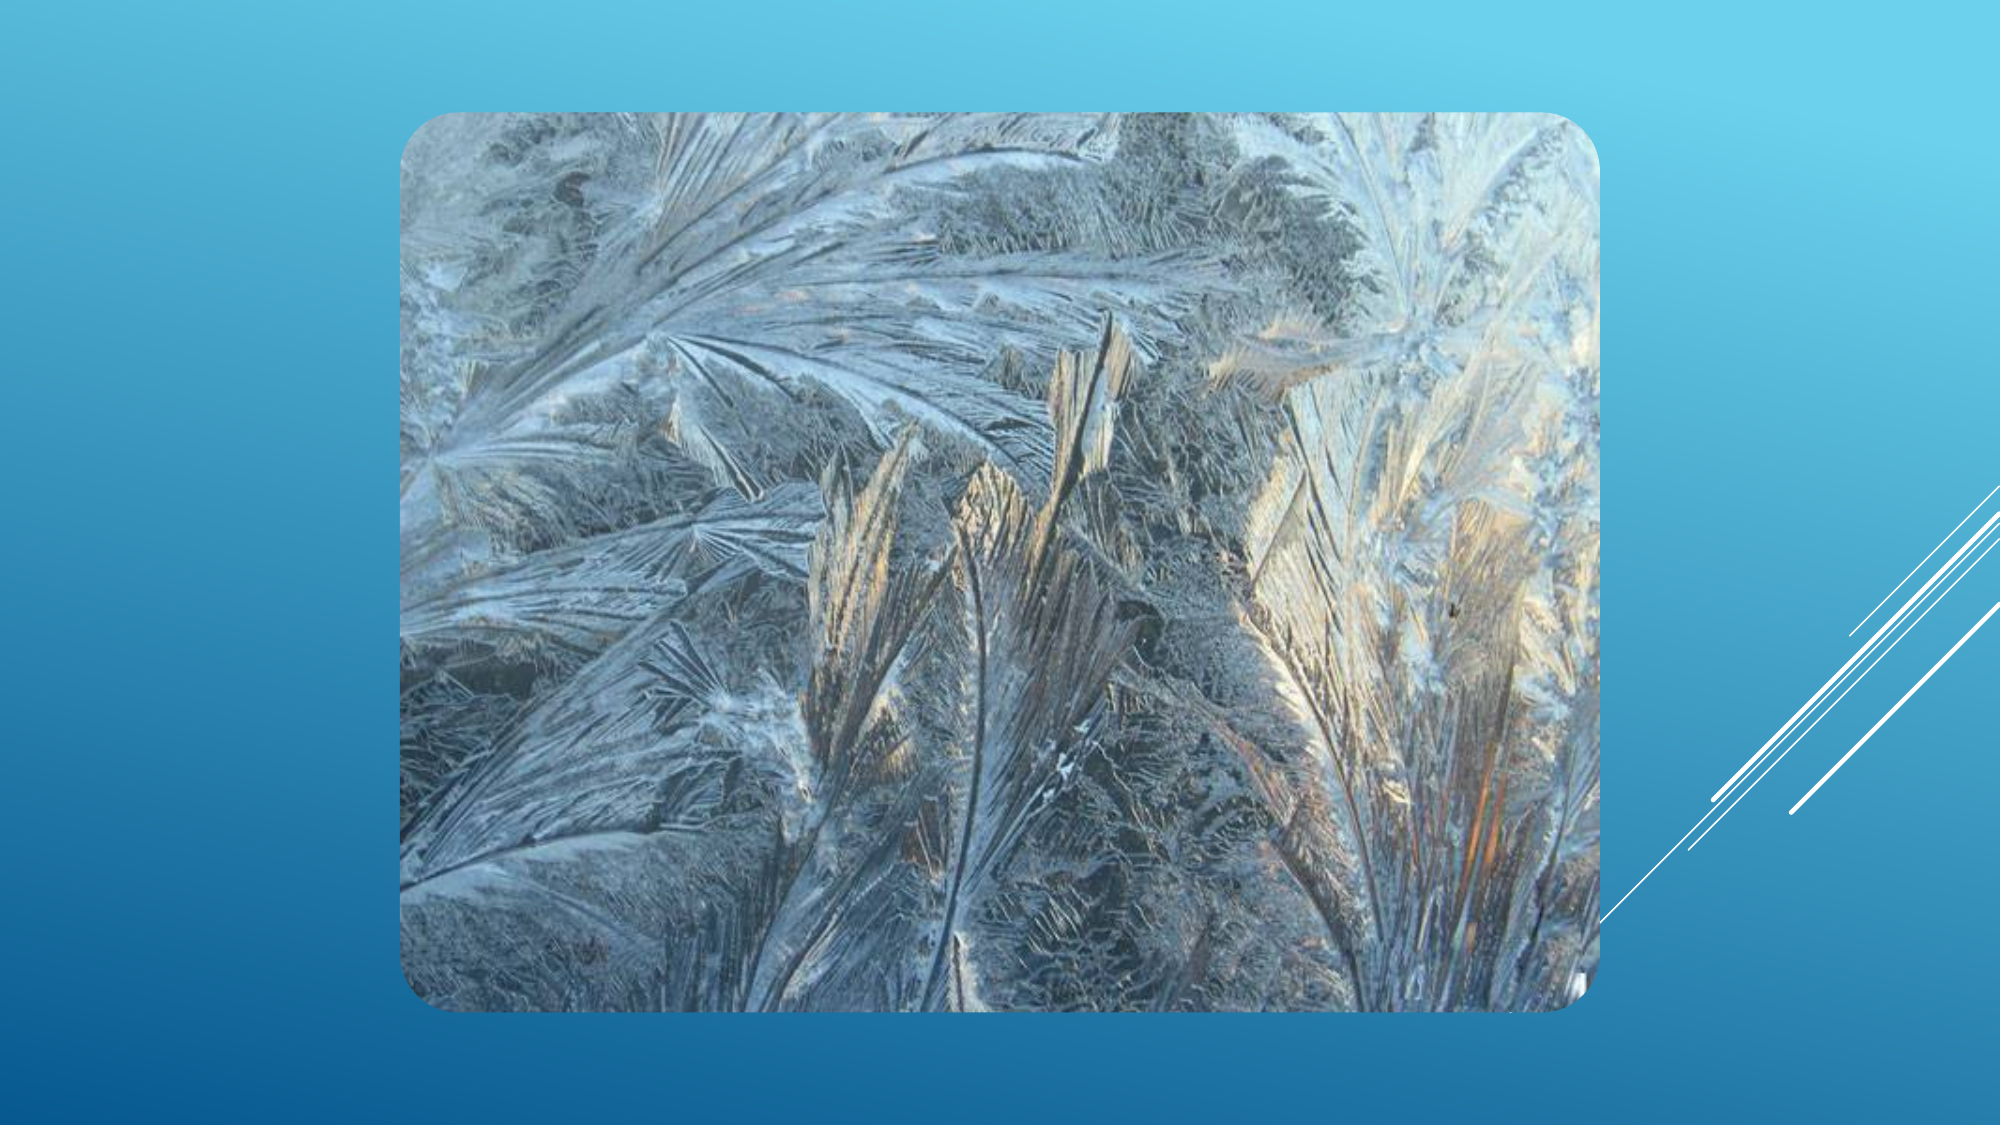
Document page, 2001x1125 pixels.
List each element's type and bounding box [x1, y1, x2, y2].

picture [399, 112, 1601, 1013]
